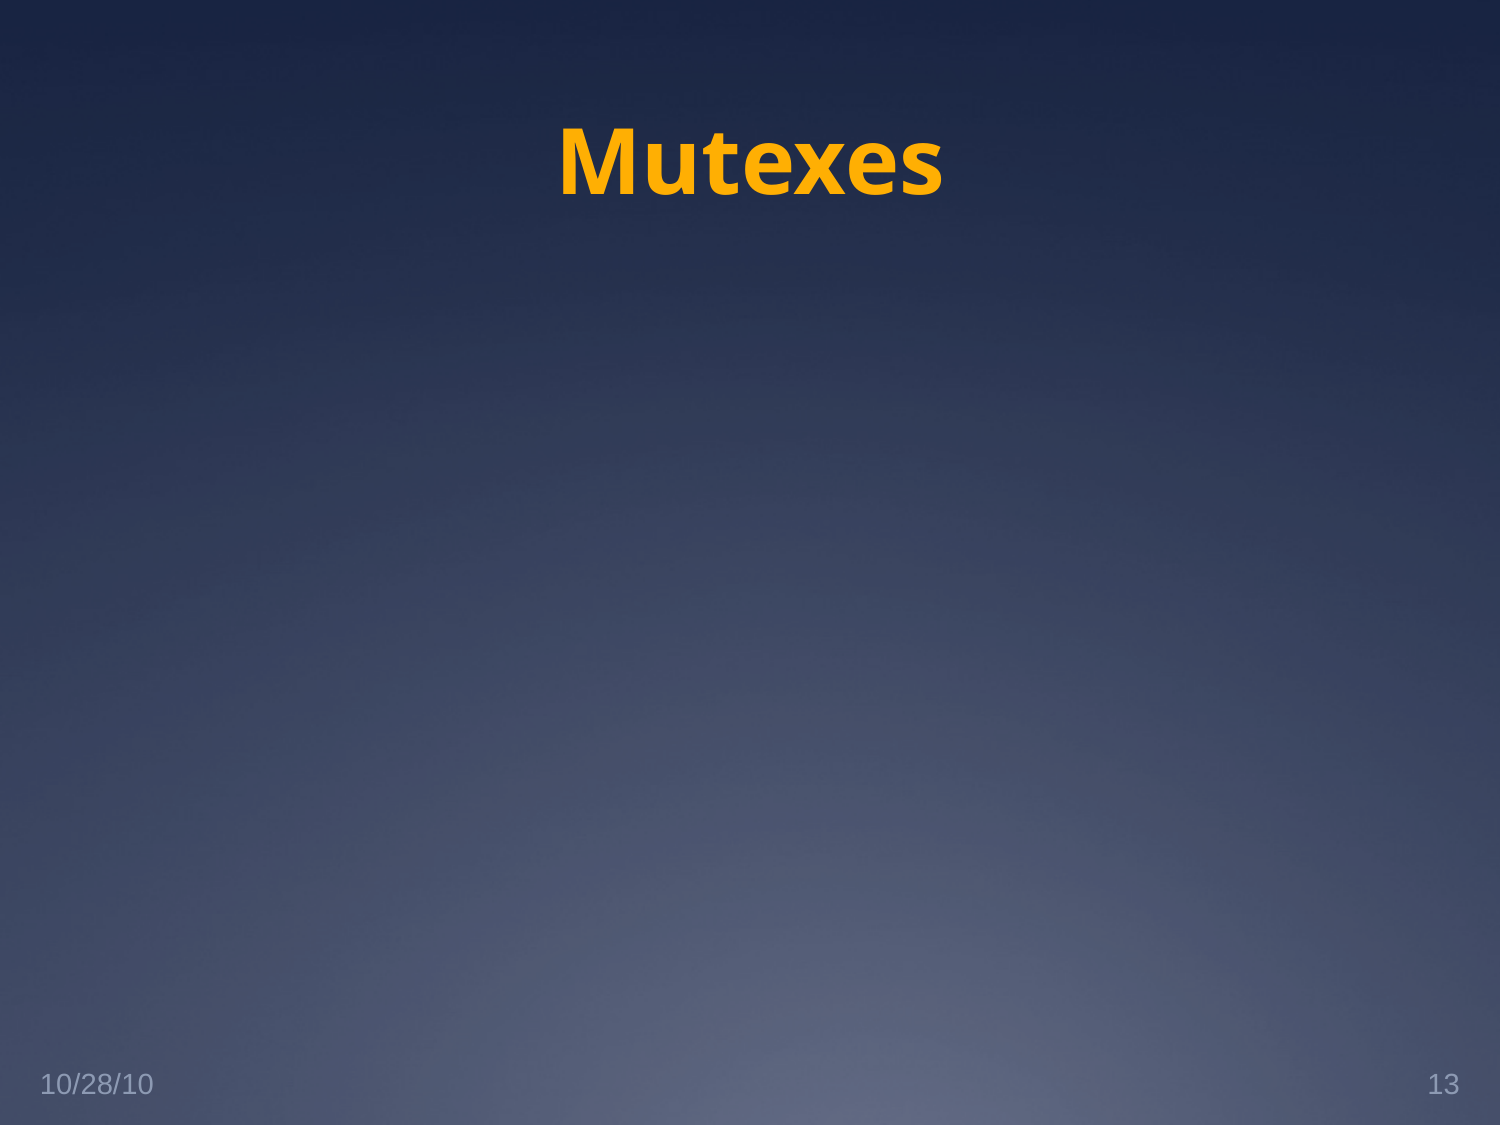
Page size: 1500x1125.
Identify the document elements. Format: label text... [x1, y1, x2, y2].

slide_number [24, 1052, 288, 1113]
title Mutexes [37, 95, 1463, 225]
slide_number 13 [1374, 1052, 1475, 1113]
